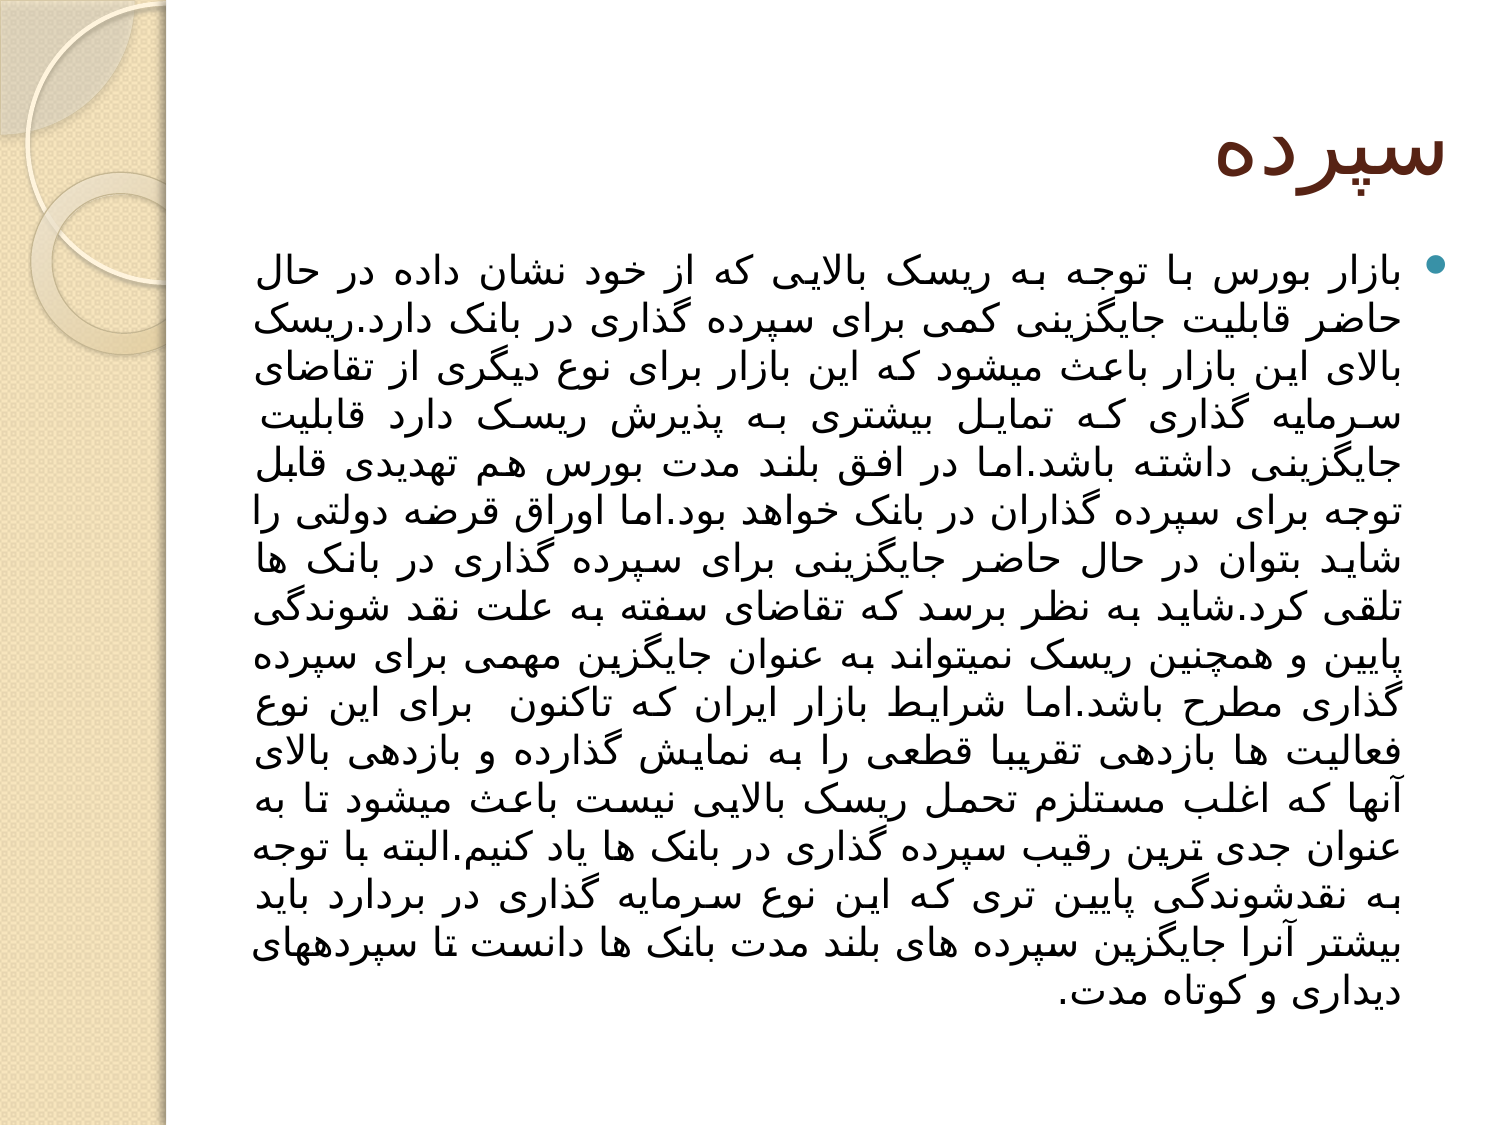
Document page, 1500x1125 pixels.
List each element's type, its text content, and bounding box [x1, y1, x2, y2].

title سپرده [235, 45, 1466, 233]
list بازار بورس با توجه به ریسک بالایی که از خود نشان داده در حال حاضر قابلیت جایگزینی کمی برای سپرده گذاری در بانک دارد.ریسک بالای این بازار باعث میشود که این بازار برای نوع دیگری از تقاضای سرمایه گذاری که تمایل بیشتری به پذیرش ریسک دارد قابلیت جایگزینی داشته باشد.اما در افق بلند مدت بورس هم تهدیدی قابل توجه برای سپرده گذاران در بانک خواهد بود.اما اوراق قرضه دولتی را شاید بتوان در حال حاضر جایگزینی برای سپرده گذاری در بانک ها تلقی کرد.شاید به نظر برسد که تقاضای سفته به علت نقد شوندگی پایین و همچنین ریسک نمیتواند به عنوان جایگزین مهمی برای سپرده گذاری مطرح باشد.اما شرایط بازار ایران که تاکنون برای این نوع فعالیت ها بازدهی تقریبا قطعی را به نمایش گذارده و بازدهی بالای آنها که اغلب مستلزم تحمل ریسک بالایی نیست باعث میشود تا به عنوان جدی ترین رقیب سپرده گذاری در بانک ها یاد کنیم.البته با توجه به نقدشوندگی پایین تری که این نوع سرمایه گذاری در بردارد باید بیشتر آنرا جایگزین سپرده های بلند مدت بانک ها دانست تا سپردههای دیداری و کوتاه مدت. [235, 237, 1466, 1025]
